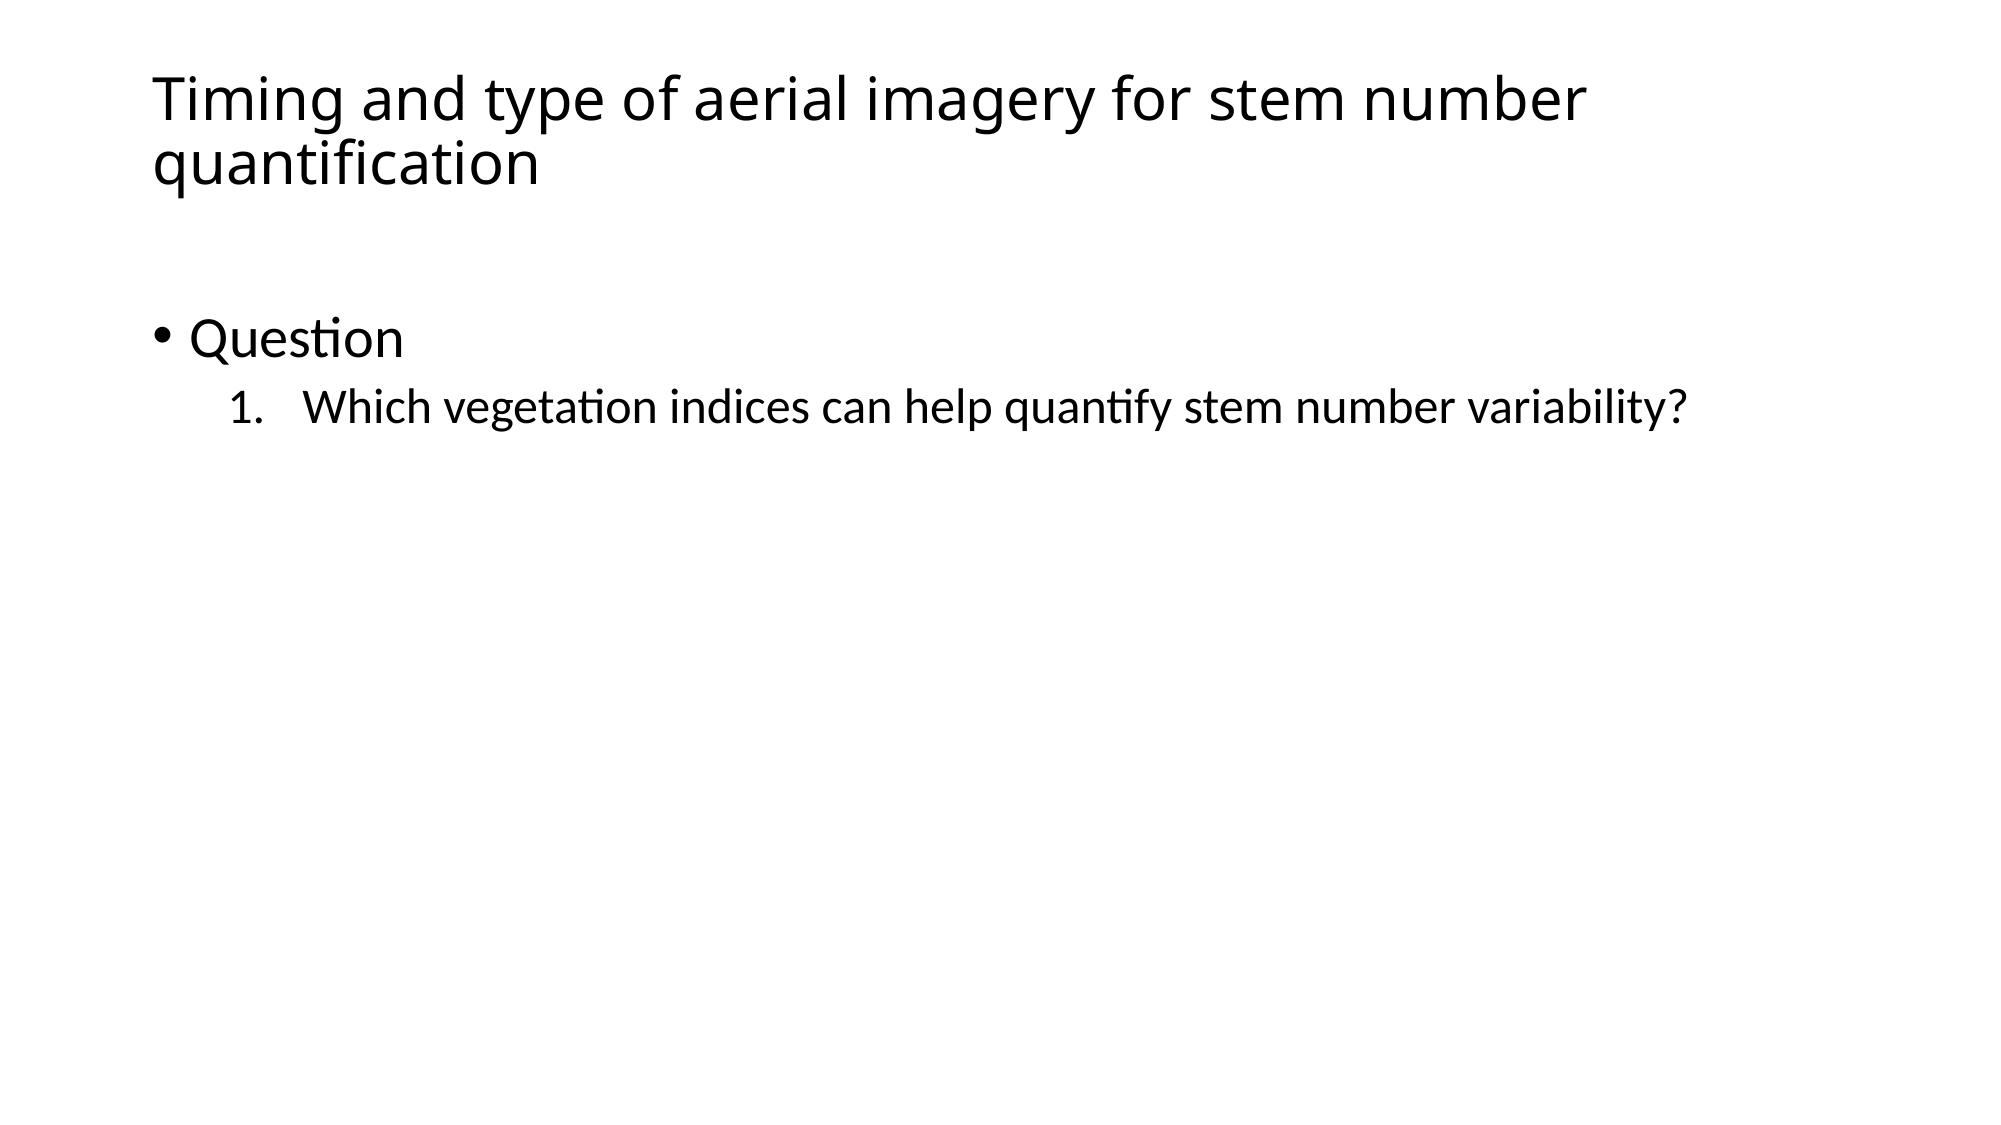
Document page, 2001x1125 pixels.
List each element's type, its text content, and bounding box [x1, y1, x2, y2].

title Timing and type of aerial imagery for stem number quantification [137, 59, 1863, 278]
list Question Which vegetation indices can help quantify stem number variability? [137, 299, 1863, 1014]
